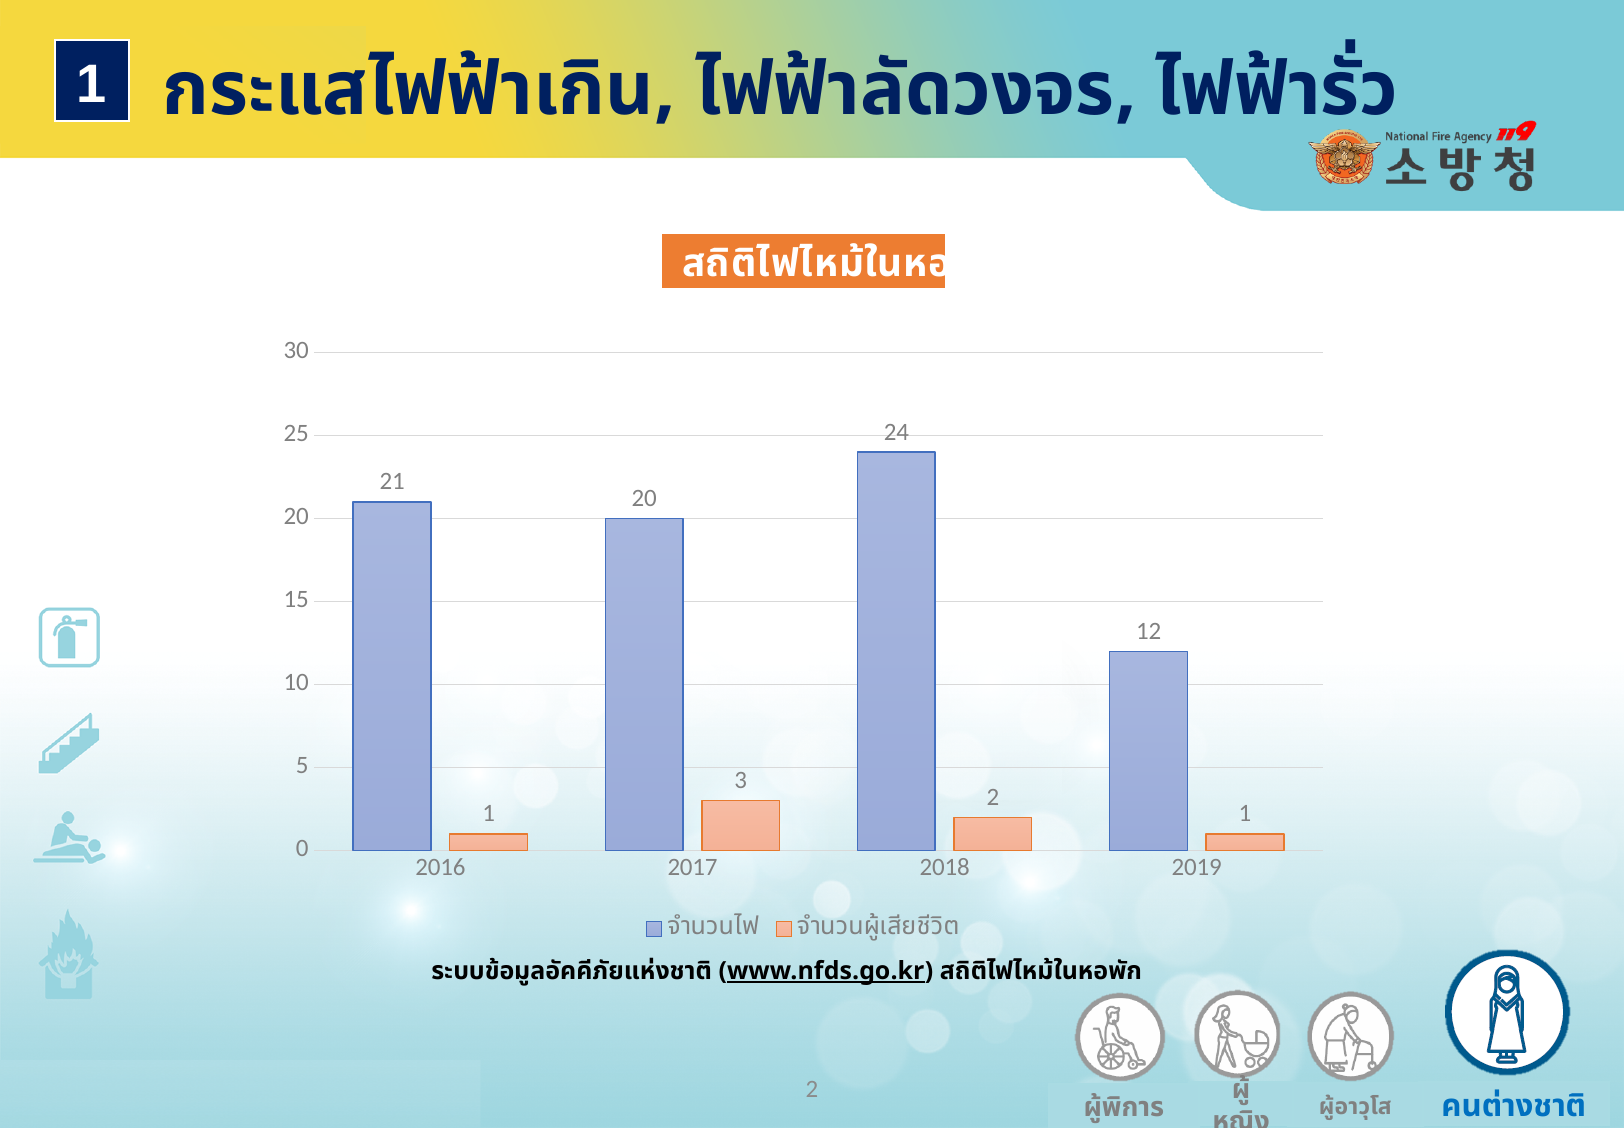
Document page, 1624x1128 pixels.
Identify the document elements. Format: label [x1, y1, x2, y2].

chart [261, 229, 1345, 952]
text_box [1049, 933, 1609, 1128]
picture [0, 0, 1624, 1128]
